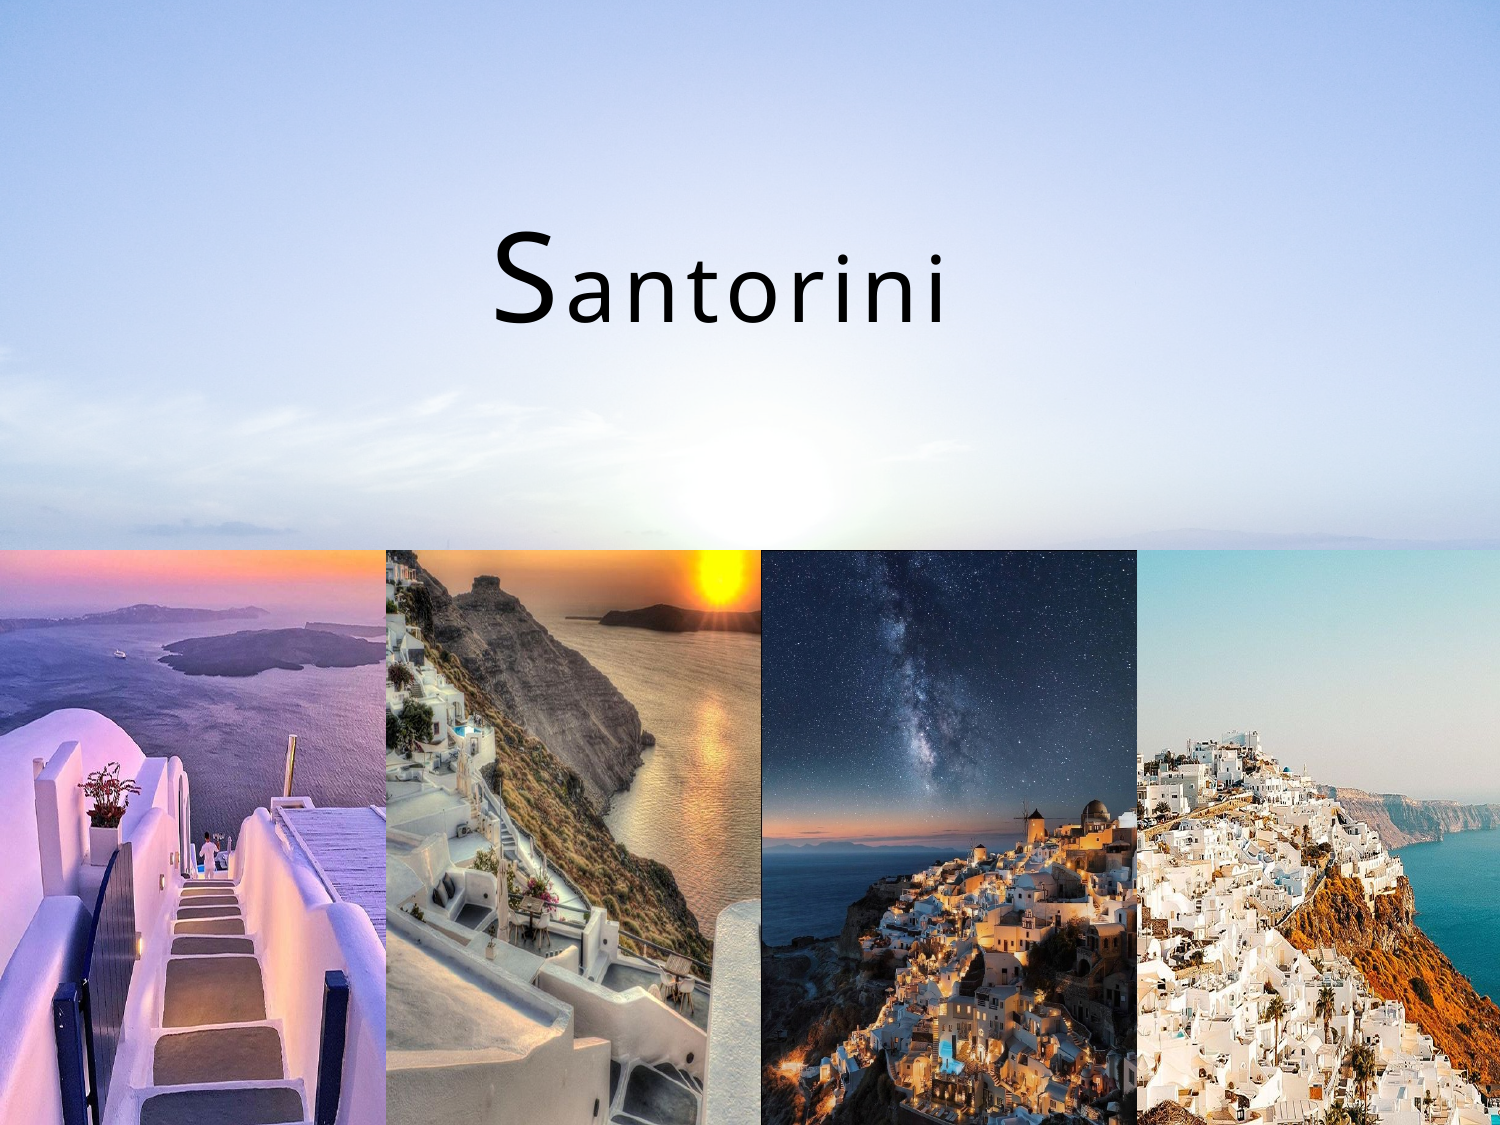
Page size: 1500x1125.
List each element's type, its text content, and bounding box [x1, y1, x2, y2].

title Santorini [82, 152, 1357, 394]
picture [0, 550, 1500, 1125]
